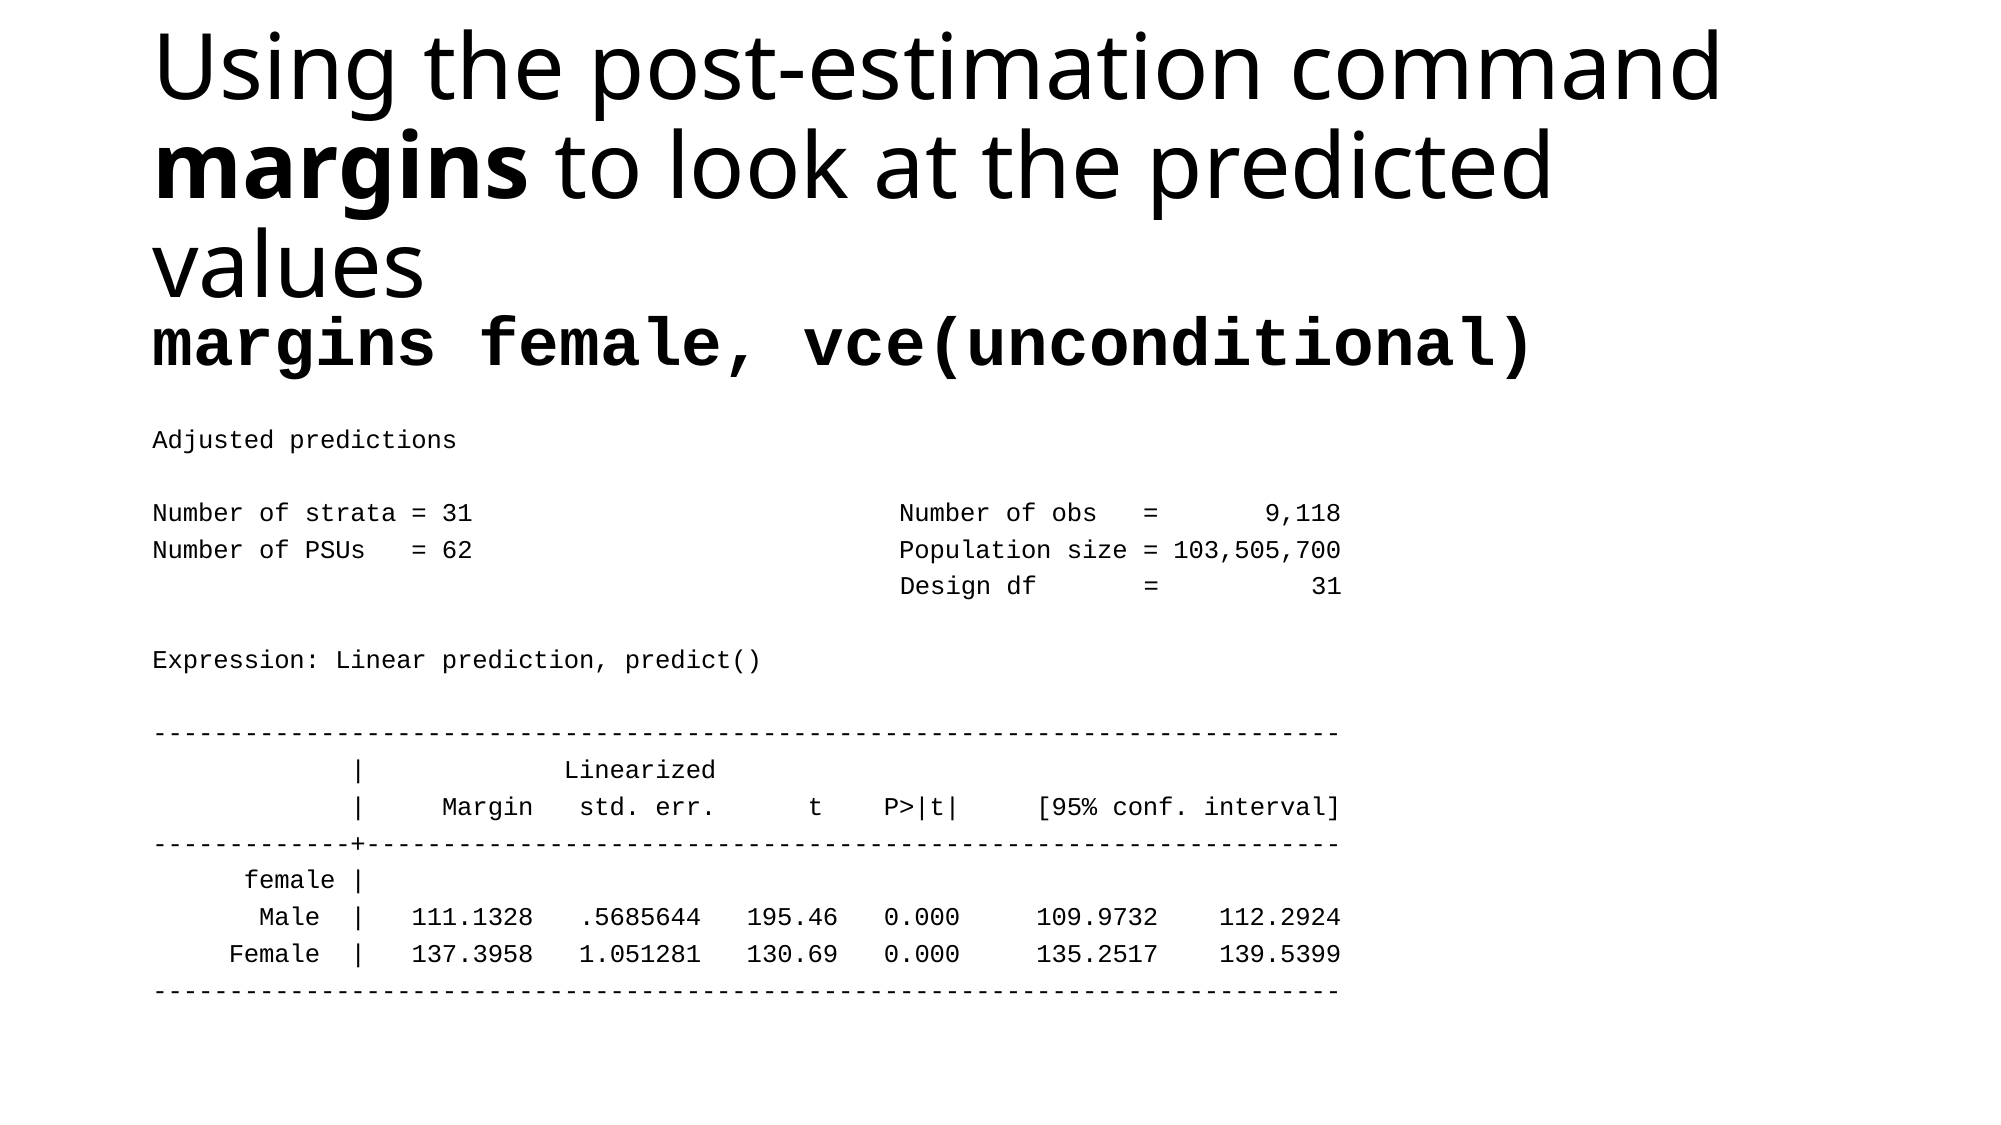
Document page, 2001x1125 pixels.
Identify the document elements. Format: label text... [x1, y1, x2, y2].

title Using the post-estimation command margins to look at the predicted values [137, 59, 1863, 278]
list margins female, vce(unconditional) Adjusted predictions Number of strata = 31 Number of obs = 9,118 Number of PSUs = 62 Population size = 103,505,700 Design df = 31 Expression: Linear prediction, predict() ------------------------------------------------------------------------------ | Linearized | Margin std. err. t P>|t| [95% conf. interval] -------------+---------------------------------------------------------------- female | Male | 111.1328 .5685644 195.46 0.000 109.9732 112.2924 Female | 137.3958 1.051281 130.69 0.000 135.2517 139.5399 ------------------------------------------------------------------------------ [137, 299, 1863, 1014]
